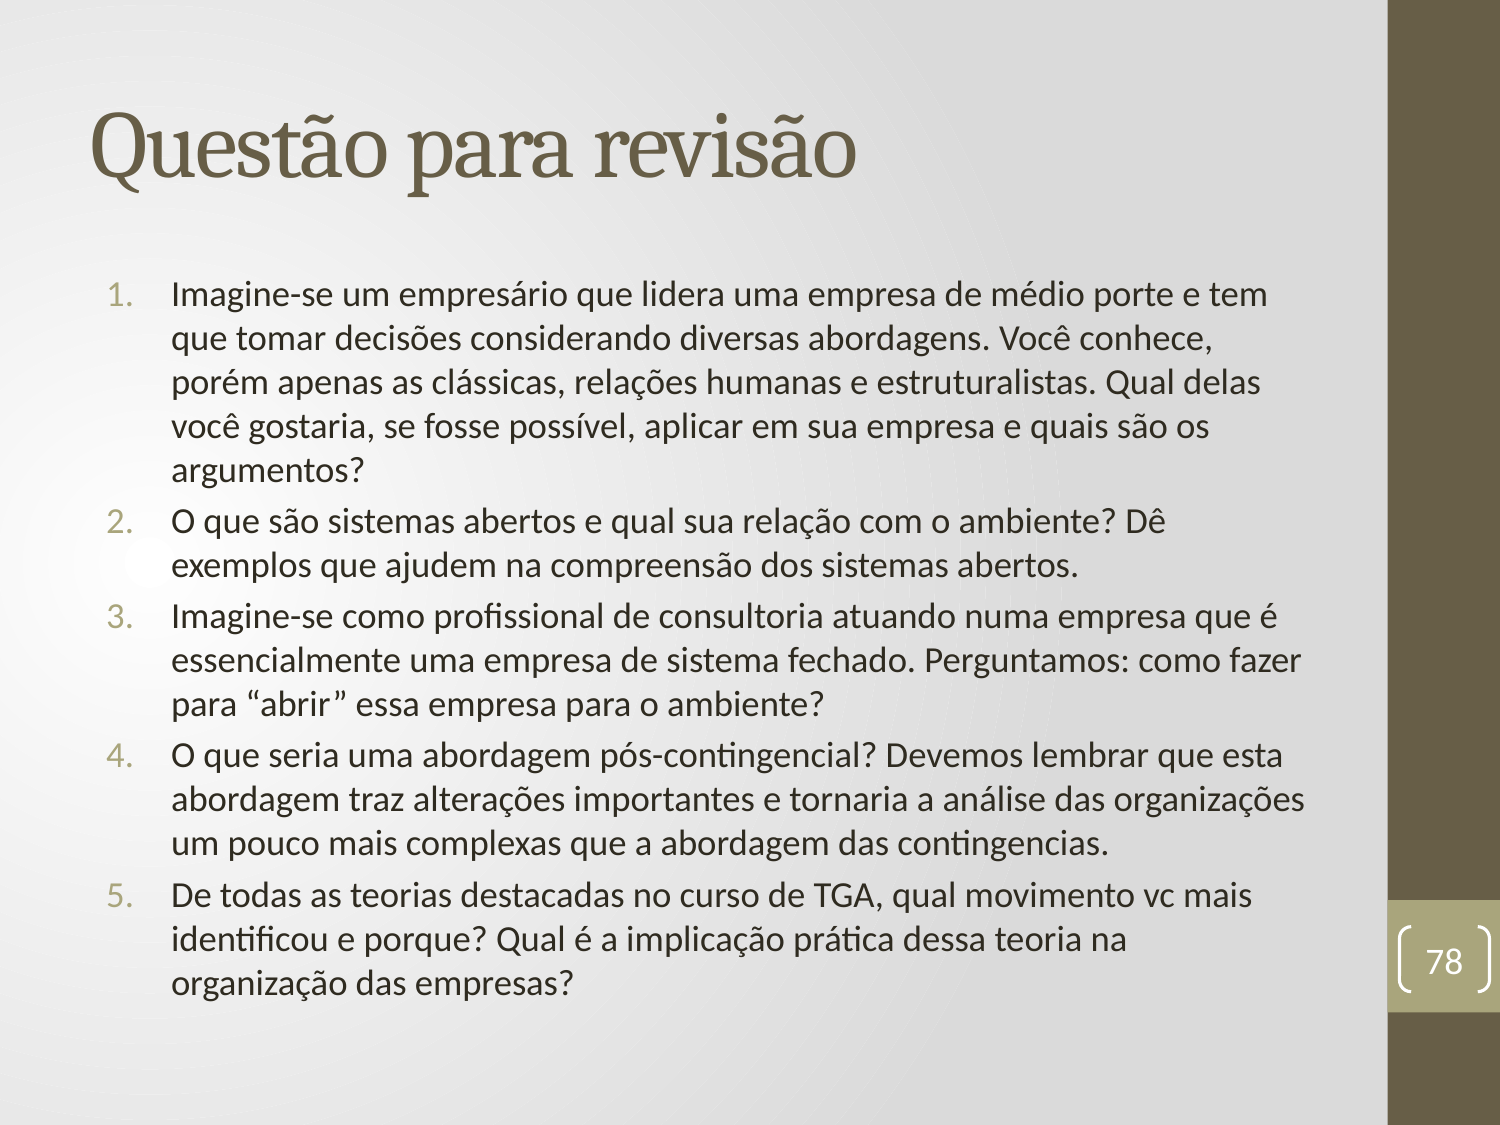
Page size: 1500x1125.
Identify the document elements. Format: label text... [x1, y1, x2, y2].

title Questão para revisão [75, 45, 1325, 233]
slide_number 78 [1397, 925, 1492, 994]
list Imagine-se um empresário que lidera uma empresa de médio porte e tem que tomar decisões considerando diversas abordagens. Você conhece, porém apenas as clássicas, relações humanas e estruturalistas. Qual delas você gostaria, se fosse possível, aplicar em sua empresa e quais são os argumentos? O que são sistemas abertos e qual sua relação com o ambiente? Dê exemplos que ajudem na compreensão dos sistemas abertos. Imagine-se como profissional de consultoria atuando numa empresa que é essencialmente uma empresa de sistema fechado. Perguntamos: como fazer para “abrir” essa empresa para o ambiente? O que seria uma abordagem pós-contingencial? Devemos lembrar que esta abordagem traz alterações importantes e tornaria a análise das organizações um pouco mais complexas que a abordagem das contingencias. De todas as teorias destacadas no curso de TGA, qual movimento vc mais identificou e porque? Qual é a implicação prática dessa teoria na organização das empresas? [75, 262, 1325, 1050]
